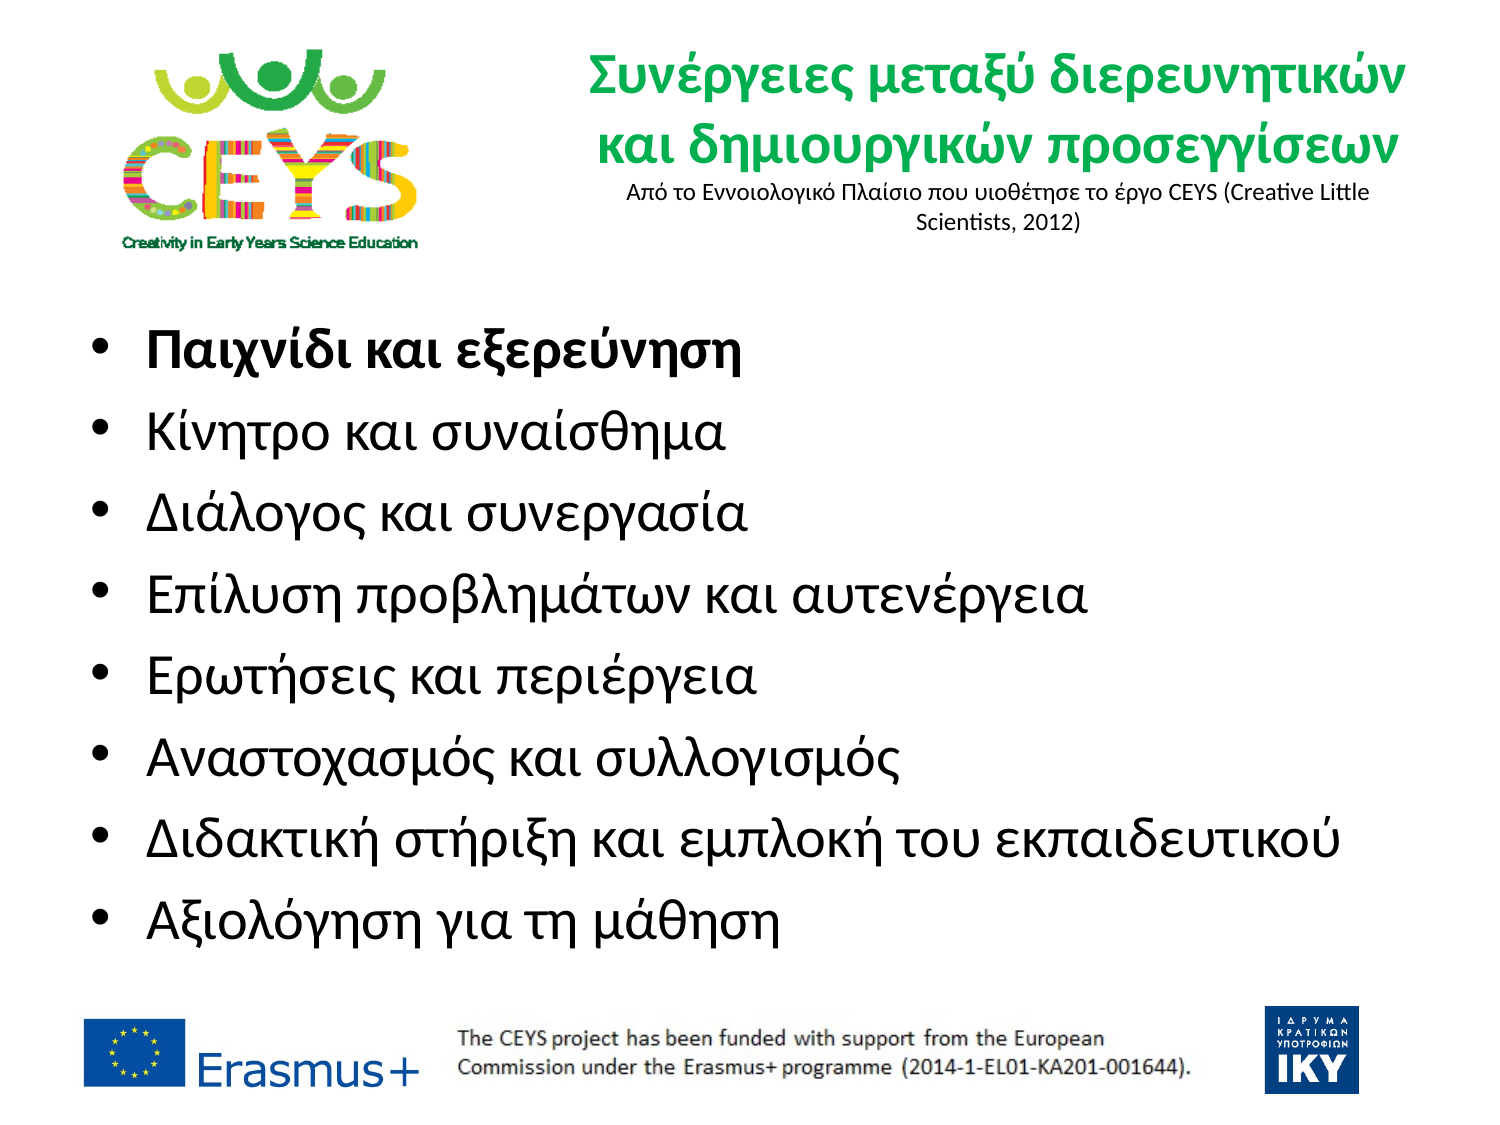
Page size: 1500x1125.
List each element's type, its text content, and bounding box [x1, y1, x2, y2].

picture [444, 1008, 1205, 1097]
picture [64, 999, 438, 1106]
list Παιχνίδι και εξερεύνηση Κίνητρο και συναίσθημα Διάλογος και συνεργασία Επίλυση προβλημάτων και αυτενέργεια Ερωτήσεις και περιέργεια Αναστοχασμός και συλλογισμός Διδακτική στήριξη και εμπλοκή του εκπαιδευτικού Αξιολόγηση για τη μάθηση [75, 302, 1424, 965]
picture [1264, 1005, 1359, 1094]
title Συνέργειες μεταξύ διερευνητικών και δημιουργικών προσεγγίσεων Από το Εννοιολογικό Πλαίσιο που υιοθέτησε το έργο CEYS (Creative Little Scientists, 2012) [572, 45, 1425, 256]
